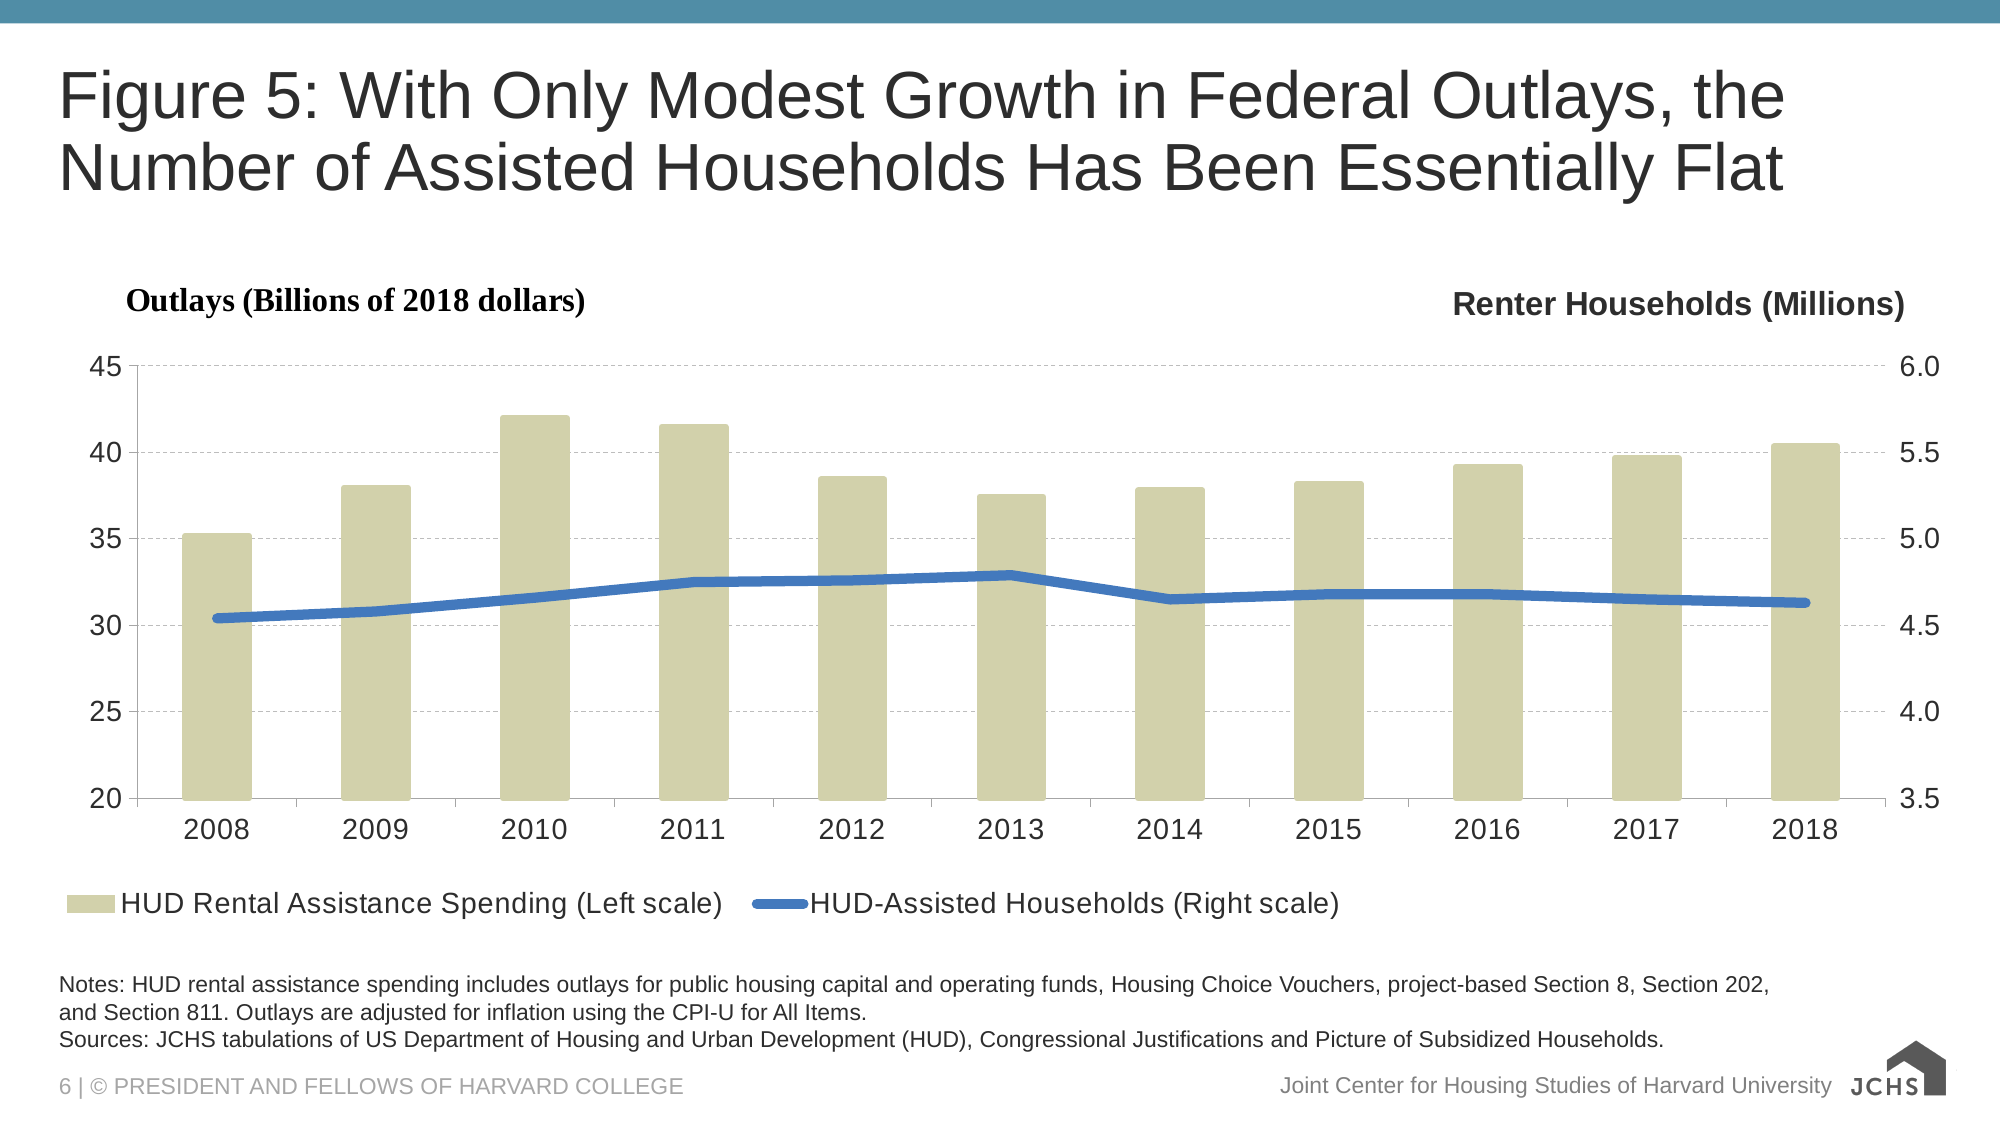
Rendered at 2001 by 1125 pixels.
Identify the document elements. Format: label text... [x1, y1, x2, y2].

list Notes: HUD rental assistance spending includes outlays for public housing capital and operating funds, Housing Choice Vouchers, project-based Section 8, Section 202, and Section 811. Outlays are adjusted for inflation using the CPI-U for All Items. Sources: JCHS tabulations of US Department of Housing and Urban Development (HUD), Congressional Justifications and Picture of Subsidized Households. [43, 972, 1807, 1060]
chart [43, 273, 1942, 948]
picture [1839, 1031, 1957, 1105]
title Figure 5: With Only Modest Growth in Federal Outlays, the Number of Assisted Households Has Been Essentially Flat [43, 59, 1942, 206]
